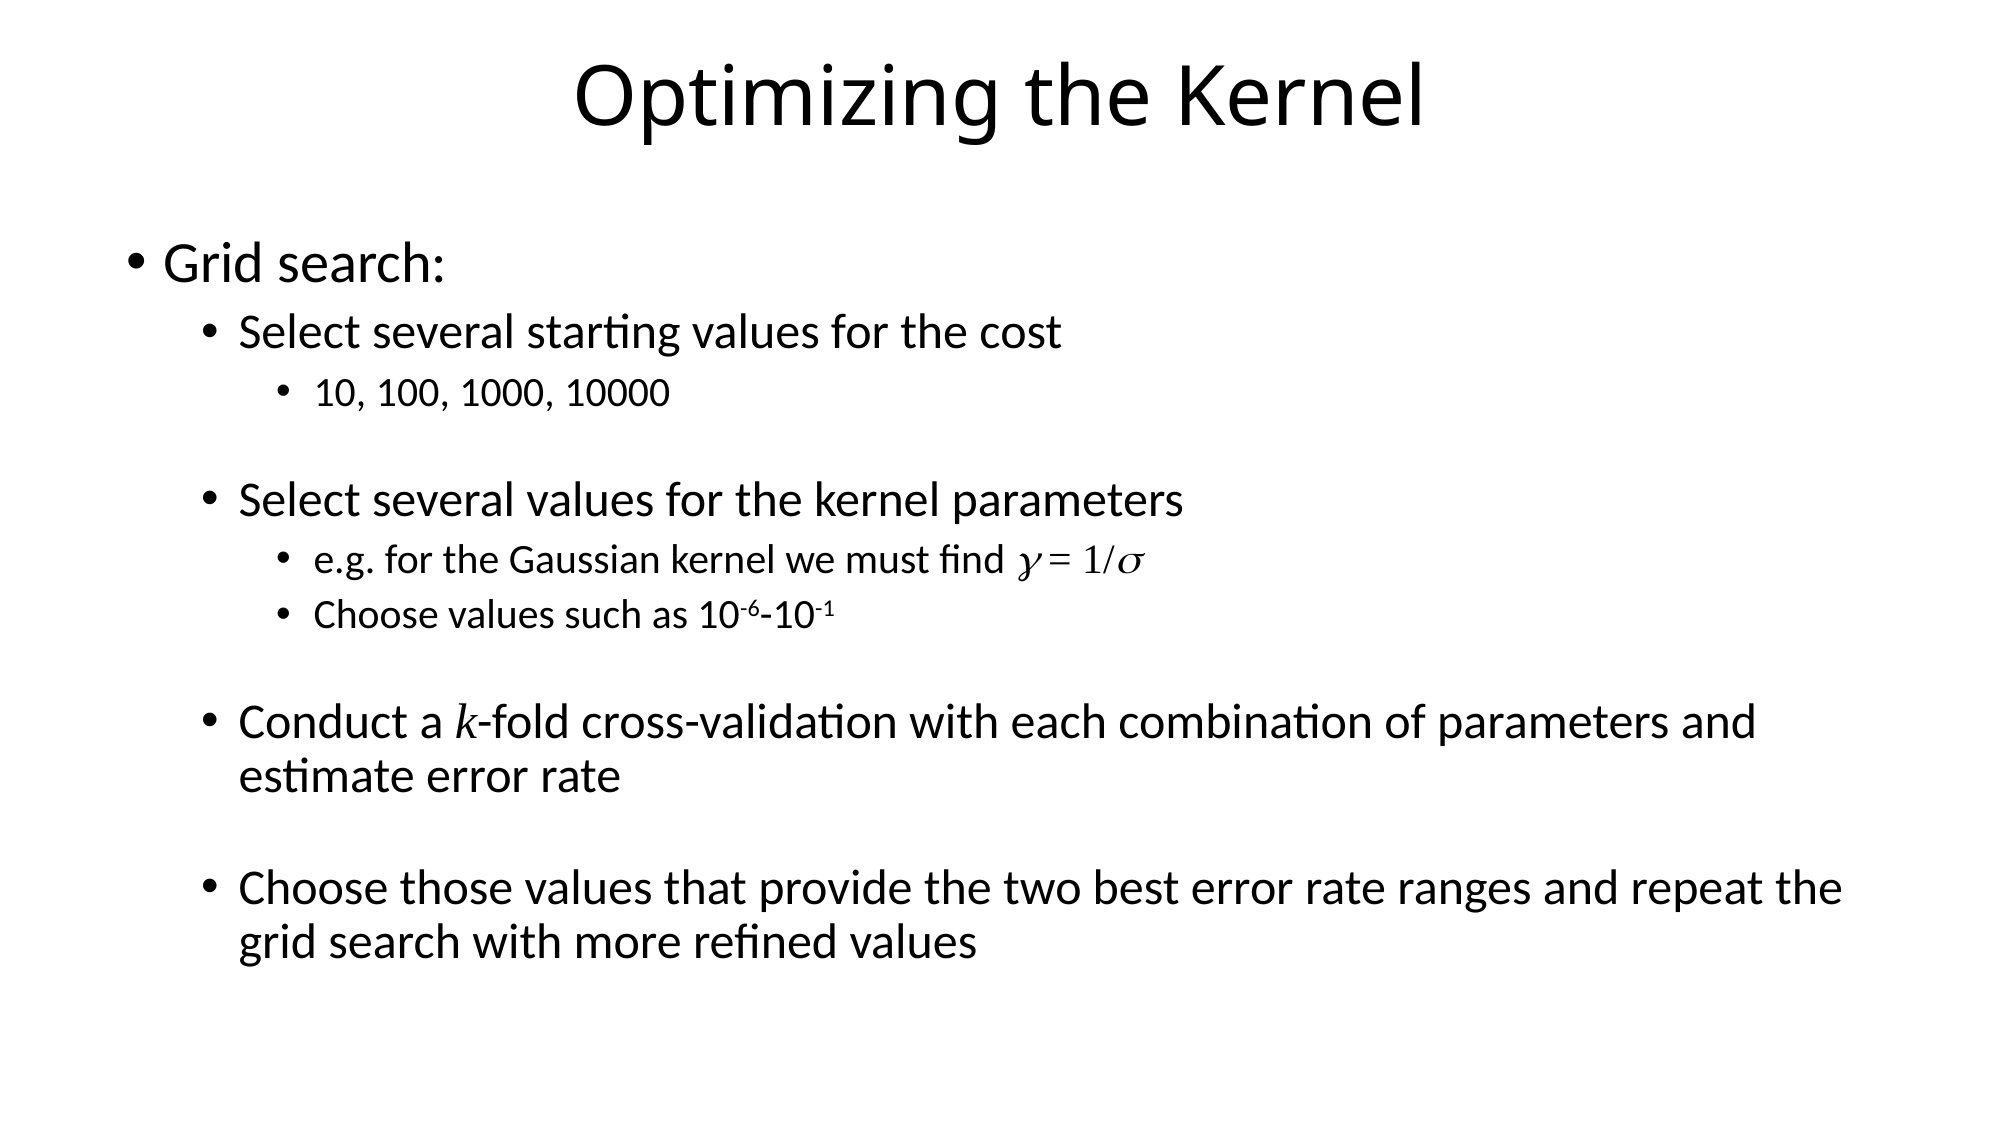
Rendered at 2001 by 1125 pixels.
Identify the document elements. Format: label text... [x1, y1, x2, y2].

title Optimizing the Kernel [324, 4, 1675, 193]
list Grid search: Select several starting values for the cost 10, 100, 1000, 10000 Select several values for the kernel parameters e.g. for the Gaussian kernel we must find g = 1/s Choose values such as 10-6-10-1 Conduct a k-fold cross-validation with each combination of parameters and estimate error rate Choose those values that provide the two best error rate ranges and repeat the grid search with more refined values [110, 224, 1916, 1005]
